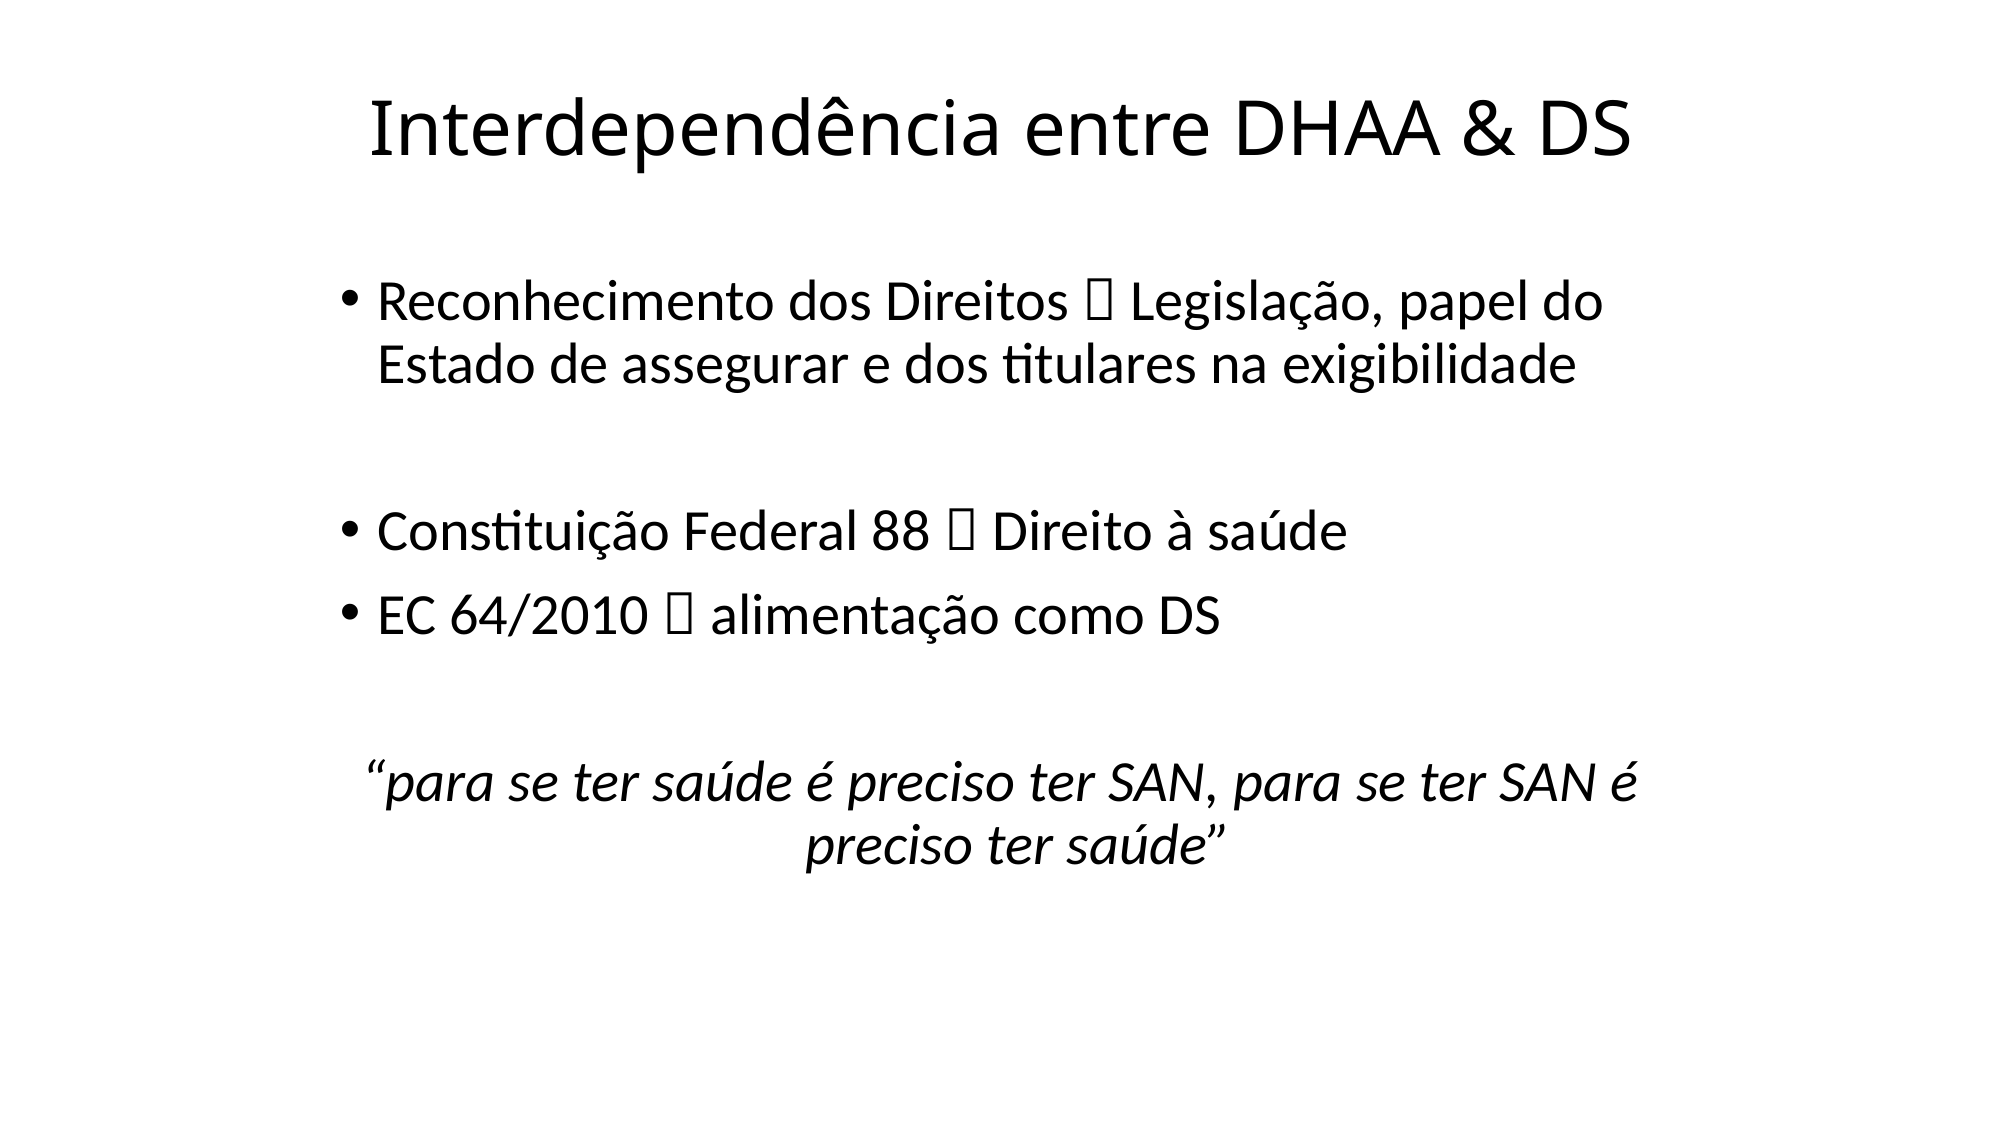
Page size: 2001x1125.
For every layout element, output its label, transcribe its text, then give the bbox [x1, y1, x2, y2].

list Reconhecimento dos Direitos  Legislação, papel do Estado de assegurar e dos titulares na exigibilidade Constituição Federal 88  Direito à saúde EC 64/2010  alimentação como DS “para se ter saúde é preciso ter SAN, para se ter SAN é preciso ter saúde” [324, 262, 1675, 1094]
text_box Interdependência entre DHAA & DS [326, 30, 1677, 219]
